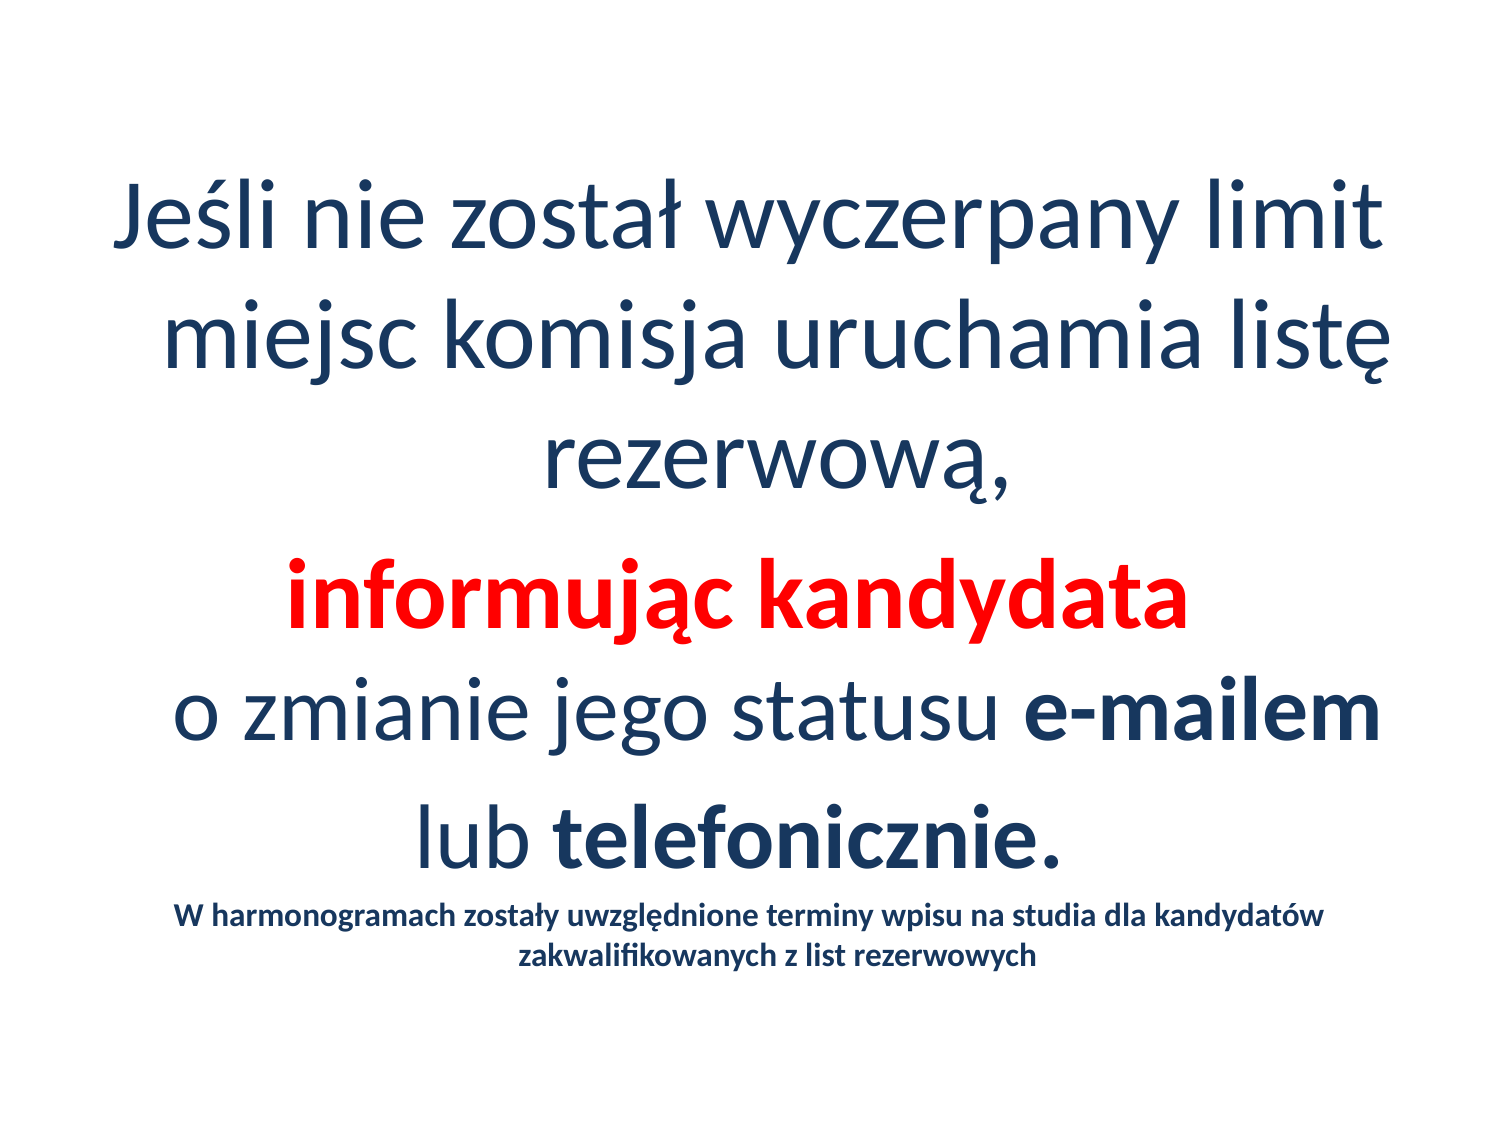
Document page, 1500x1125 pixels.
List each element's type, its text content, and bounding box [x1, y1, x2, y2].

list Jeśli nie został wyczerpany limit miejsc komisja uruchamia listę rezerwową, informując kandydata o zmianie jego statusu e-mailem lub telefonicznie. W harmonogramach zostały uwzględnione terminy wpisu na studia dla kandydatów zakwalifikowanych z list rezerwowych [74, 117, 1426, 1005]
